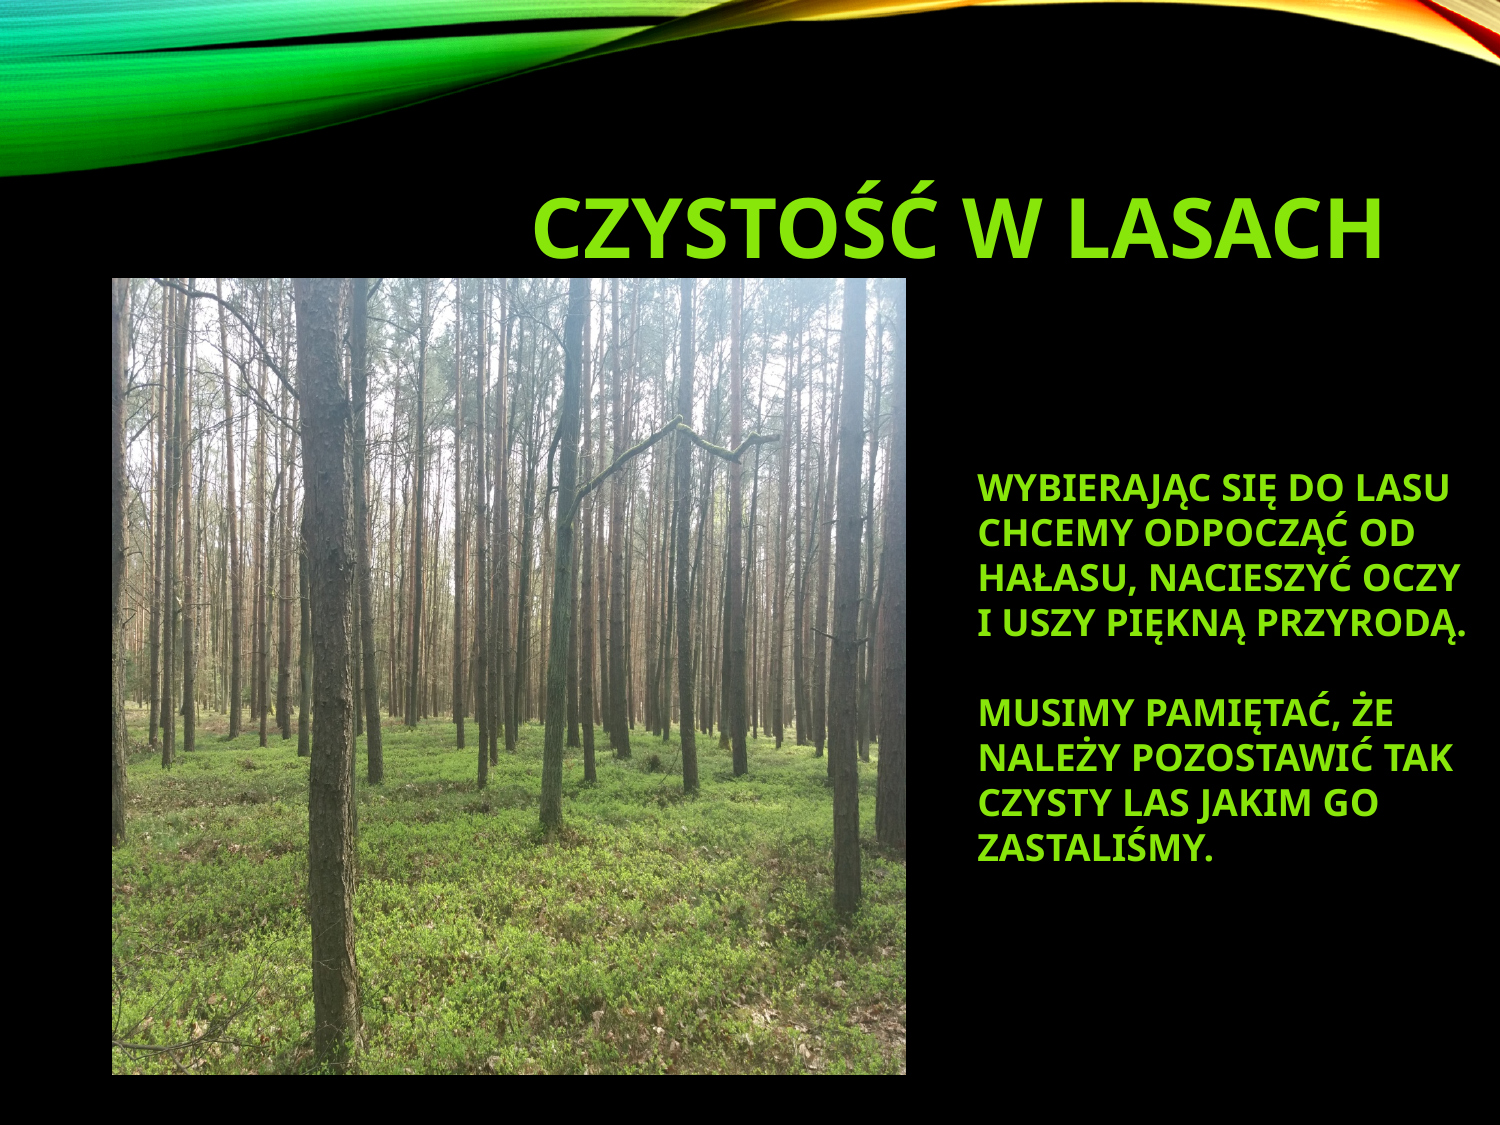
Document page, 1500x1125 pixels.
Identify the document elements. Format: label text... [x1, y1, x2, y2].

picture [0, 0, 1500, 178]
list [111, 278, 906, 1076]
text_box WYBIERAJĄC SIĘ DO LASU CHCEMY ODPOCZĄĆ OD HAŁASU, NACIESZYĆ OCZY I USZY PIĘKNĄ PRZYRODĄ. MUSIMY PAMIĘTAĆ, ŻE NALEŻY POZOSTAWIĆ TAK CZYSTY LAS JAKIM GO ZASTALIŚMY. [962, 456, 1500, 876]
title CZYSTOŚĆ W LASACH [356, 125, 1403, 338]
